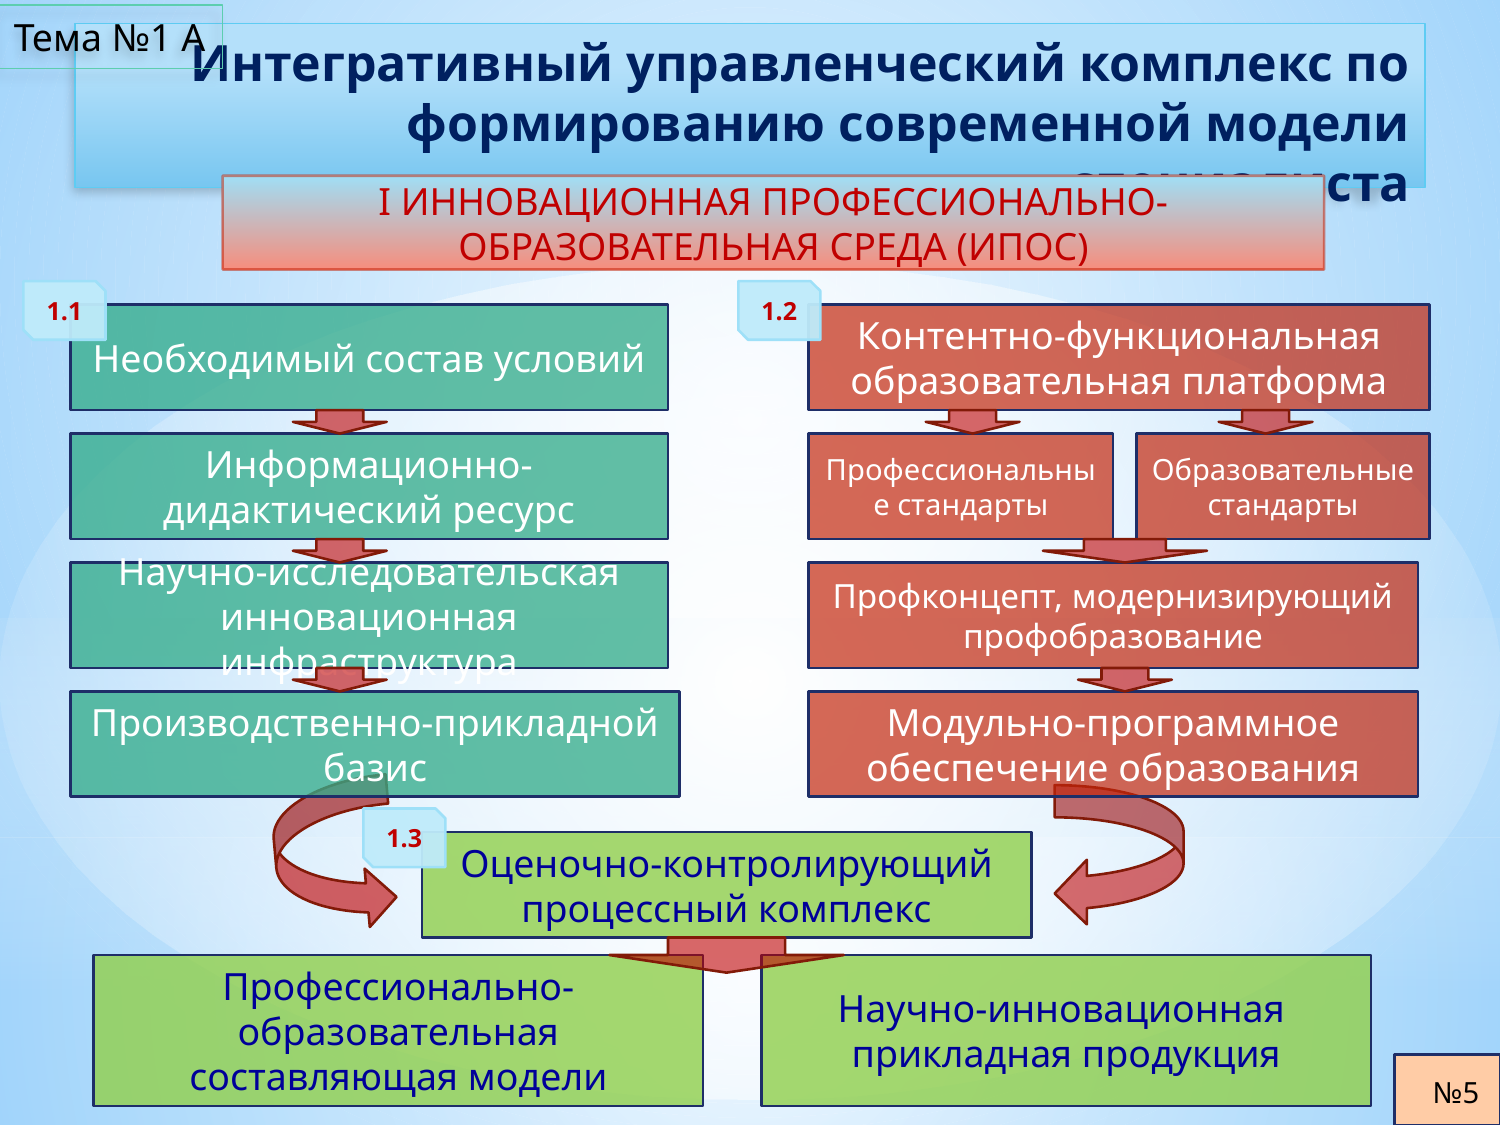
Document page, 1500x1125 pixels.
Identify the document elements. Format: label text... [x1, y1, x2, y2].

text_box 1.2 [737, 279, 822, 342]
text_box 1.3 [362, 807, 447, 869]
text_box [291, 666, 388, 693]
text_box Профессионально-образовательная составляющая модели [92, 954, 704, 1107]
text_box Научно-исследовательская инновационная инфраструктура [69, 561, 669, 669]
text_box Контентно-функциональная образовательная платформа [807, 303, 1431, 411]
text_box [1041, 537, 1209, 564]
text_box Тема №1 А [0, 4, 223, 69]
text_box Научно-инновационная прикладная продукция [760, 954, 1372, 1107]
text_box 1.1 [22, 279, 107, 342]
text_box Профессиональные стандарты [807, 432, 1114, 540]
text_box [608, 936, 846, 974]
text_box Информационно-дидактический ресурс [69, 432, 669, 540]
text_box Образовательные стандарты [1135, 432, 1431, 540]
text_box Производственно-прикладной базис [69, 690, 681, 798]
text_box [291, 537, 388, 564]
text_box Модульно-программное обеспечение образования [807, 690, 1419, 798]
text_box Необходимый состав условий [69, 303, 669, 411]
text_box [291, 408, 388, 435]
text_box [1076, 666, 1174, 693]
text_box №5 [1393, 1053, 1500, 1125]
text_box Оценочно-контролирующий процессный комплекс [421, 831, 1033, 939]
text_box I ИННОВАЦИОННАЯ ПРОФЕССИОНАЛЬНО- ОБРАЗОВАТЕЛЬНАЯ СРЕДА (ИПОС) [221, 174, 1325, 271]
text_box [1053, 798, 1185, 926]
text_box [1217, 408, 1314, 435]
text_box [272, 798, 398, 929]
text_box Профконцепт, модернизирующий профобразование [807, 561, 1419, 669]
text_box [924, 408, 1021, 435]
title Интегративный управленческий комплекс по формированию современной модели специалиста [74, 23, 1426, 188]
